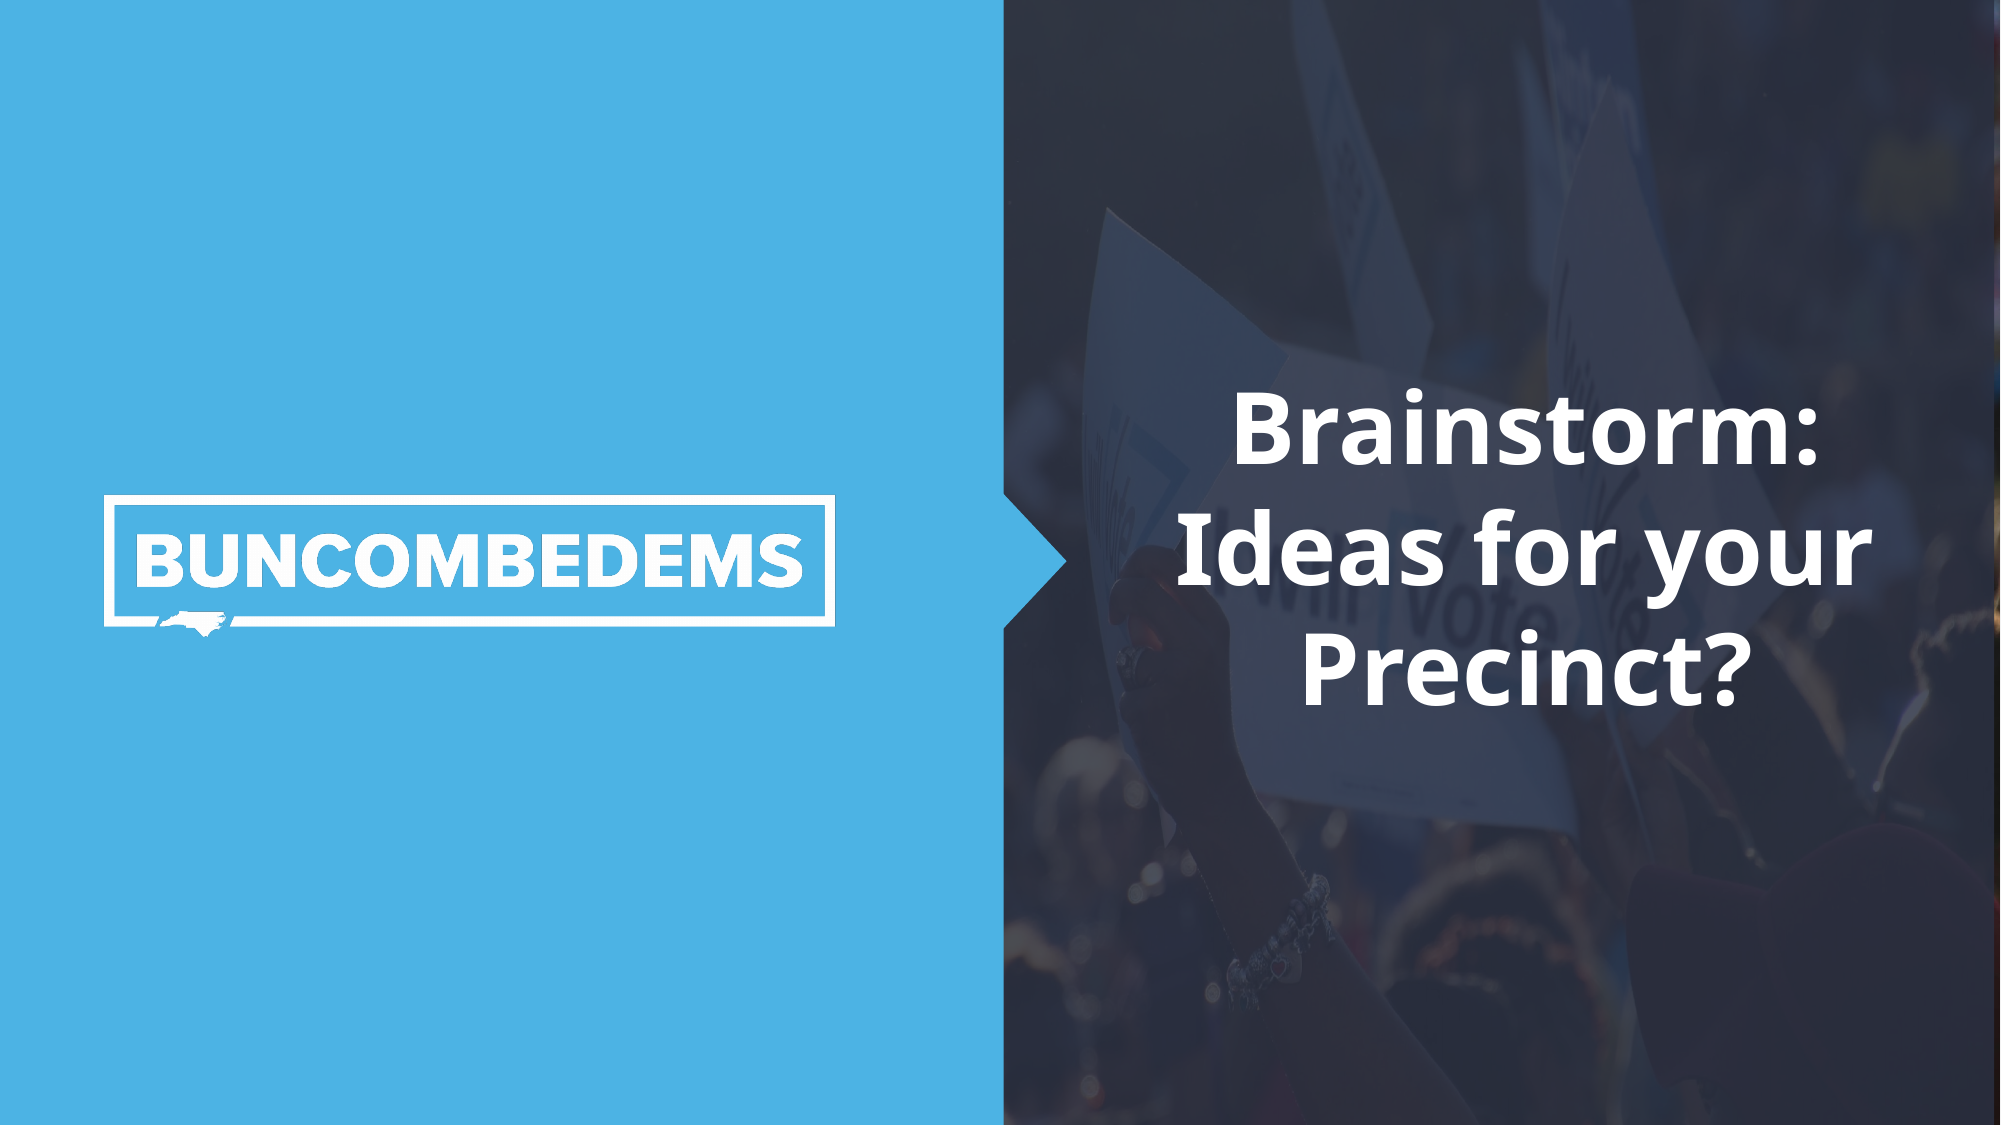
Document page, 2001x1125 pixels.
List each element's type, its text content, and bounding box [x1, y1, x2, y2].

text_box [929, 414, 1067, 708]
picture [76, 473, 862, 648]
text_box [1004, 0, 1995, 1125]
text_box [0, 0, 1004, 1125]
text_box Brainstorm: Ideas for your Precinct? [1089, 357, 1962, 474]
text_box [1995, 0, 2000, 1125]
